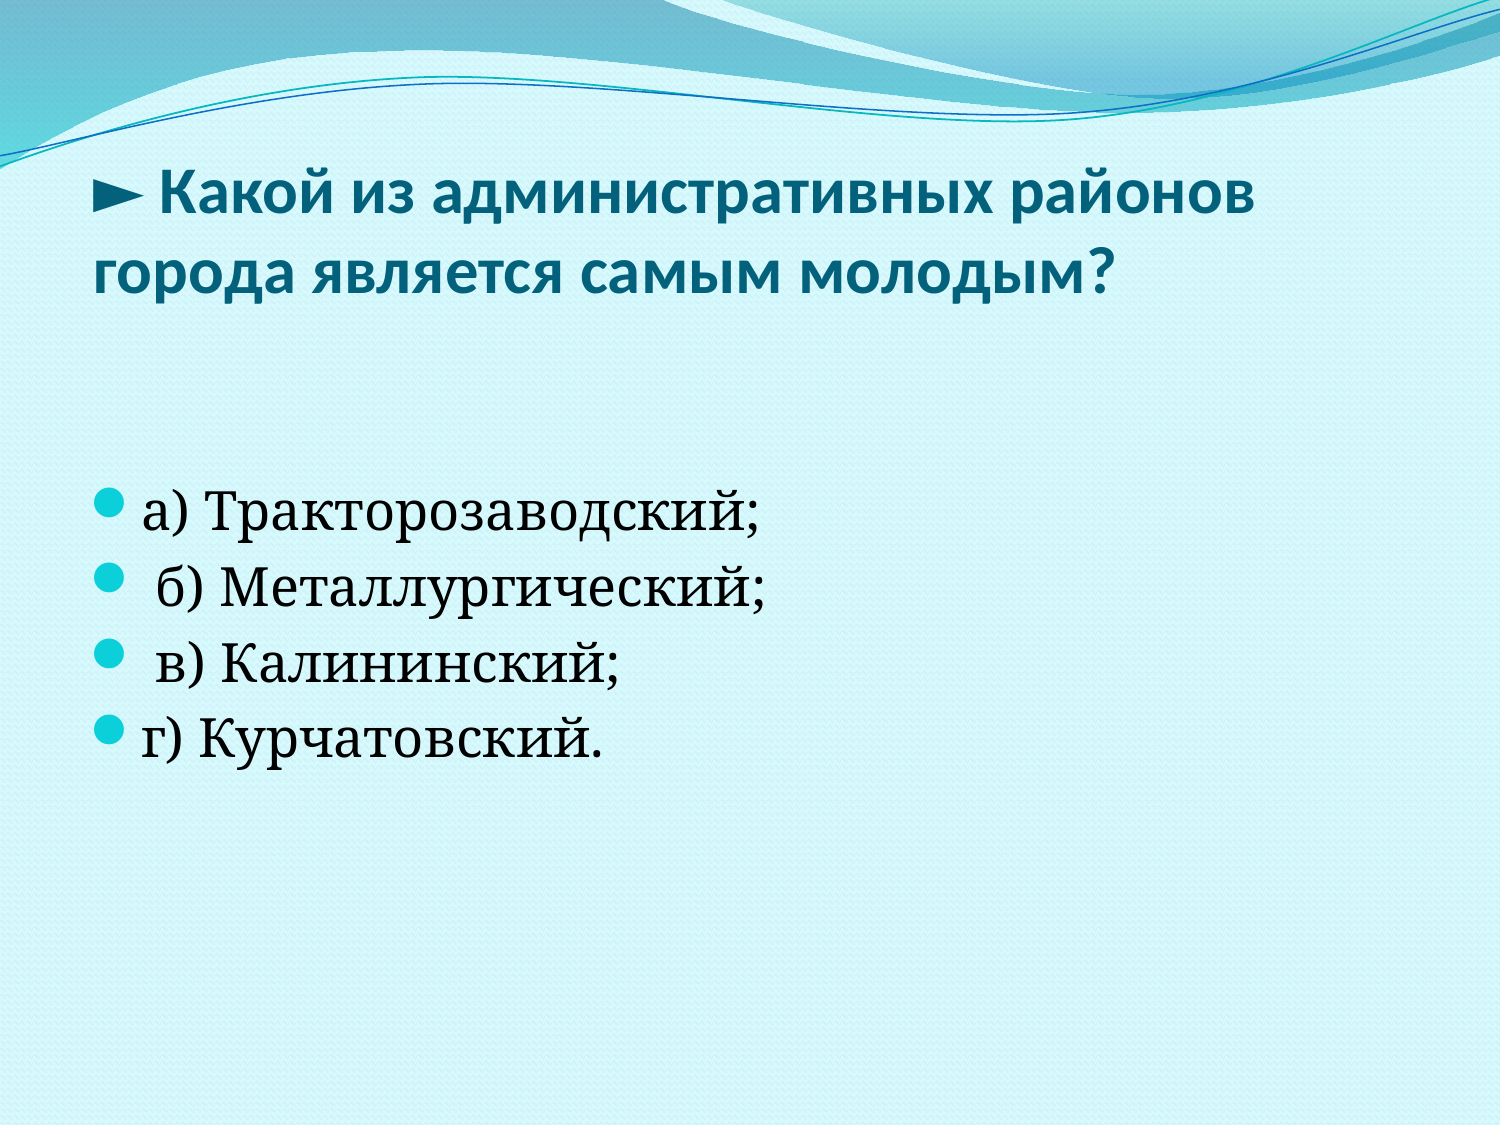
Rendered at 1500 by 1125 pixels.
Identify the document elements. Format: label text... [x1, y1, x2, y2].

title ► Какой из административных районов города является самым молодым? [93, 199, 1444, 387]
list а) Тракторозаводский; б) Металлургический; в) Калининский; г) Курчатовский. [75, 317, 1425, 1038]
